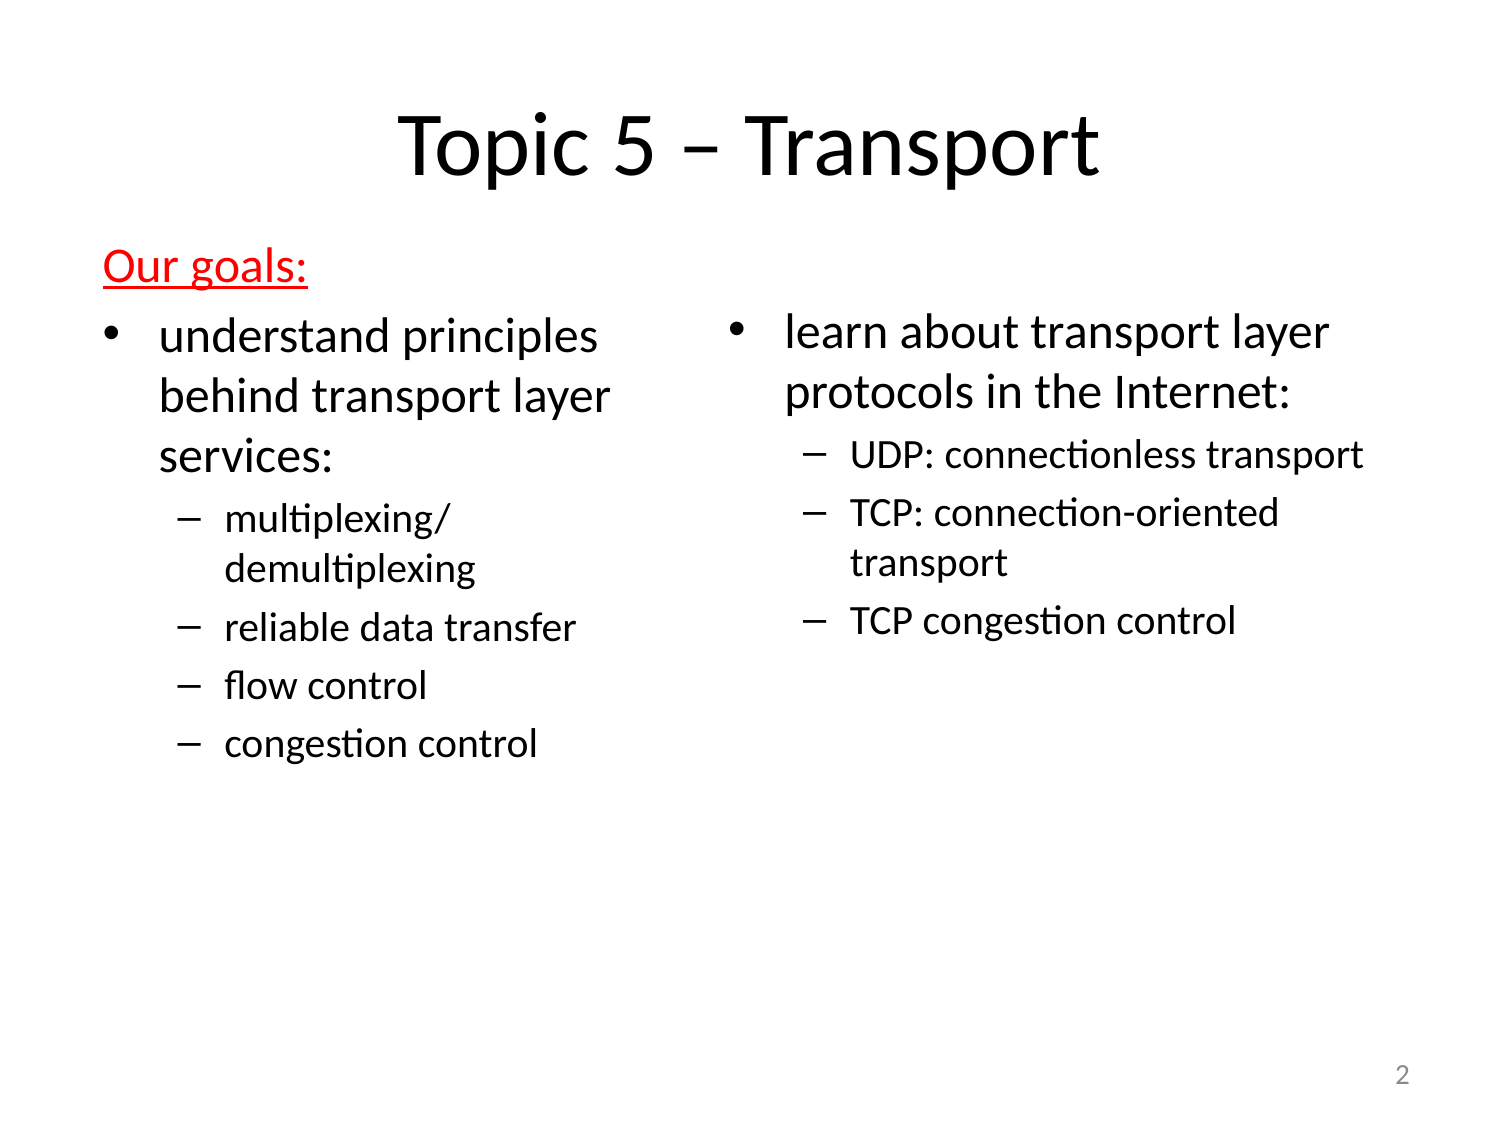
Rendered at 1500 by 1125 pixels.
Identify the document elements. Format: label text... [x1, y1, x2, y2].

text_box Our goals: understand principles behind transport layer services: multiplexing/demultiplexing reliable data transfer flow control congestion control [87, 224, 675, 988]
text_box learn about transport layer protocols in the Internet: UDP: connectionless transport TCP: connection-oriented transport TCP congestion control [713, 220, 1414, 984]
slide_number 2 [1074, 1042, 1425, 1103]
title Topic 5 – Transport [75, 45, 1425, 233]
